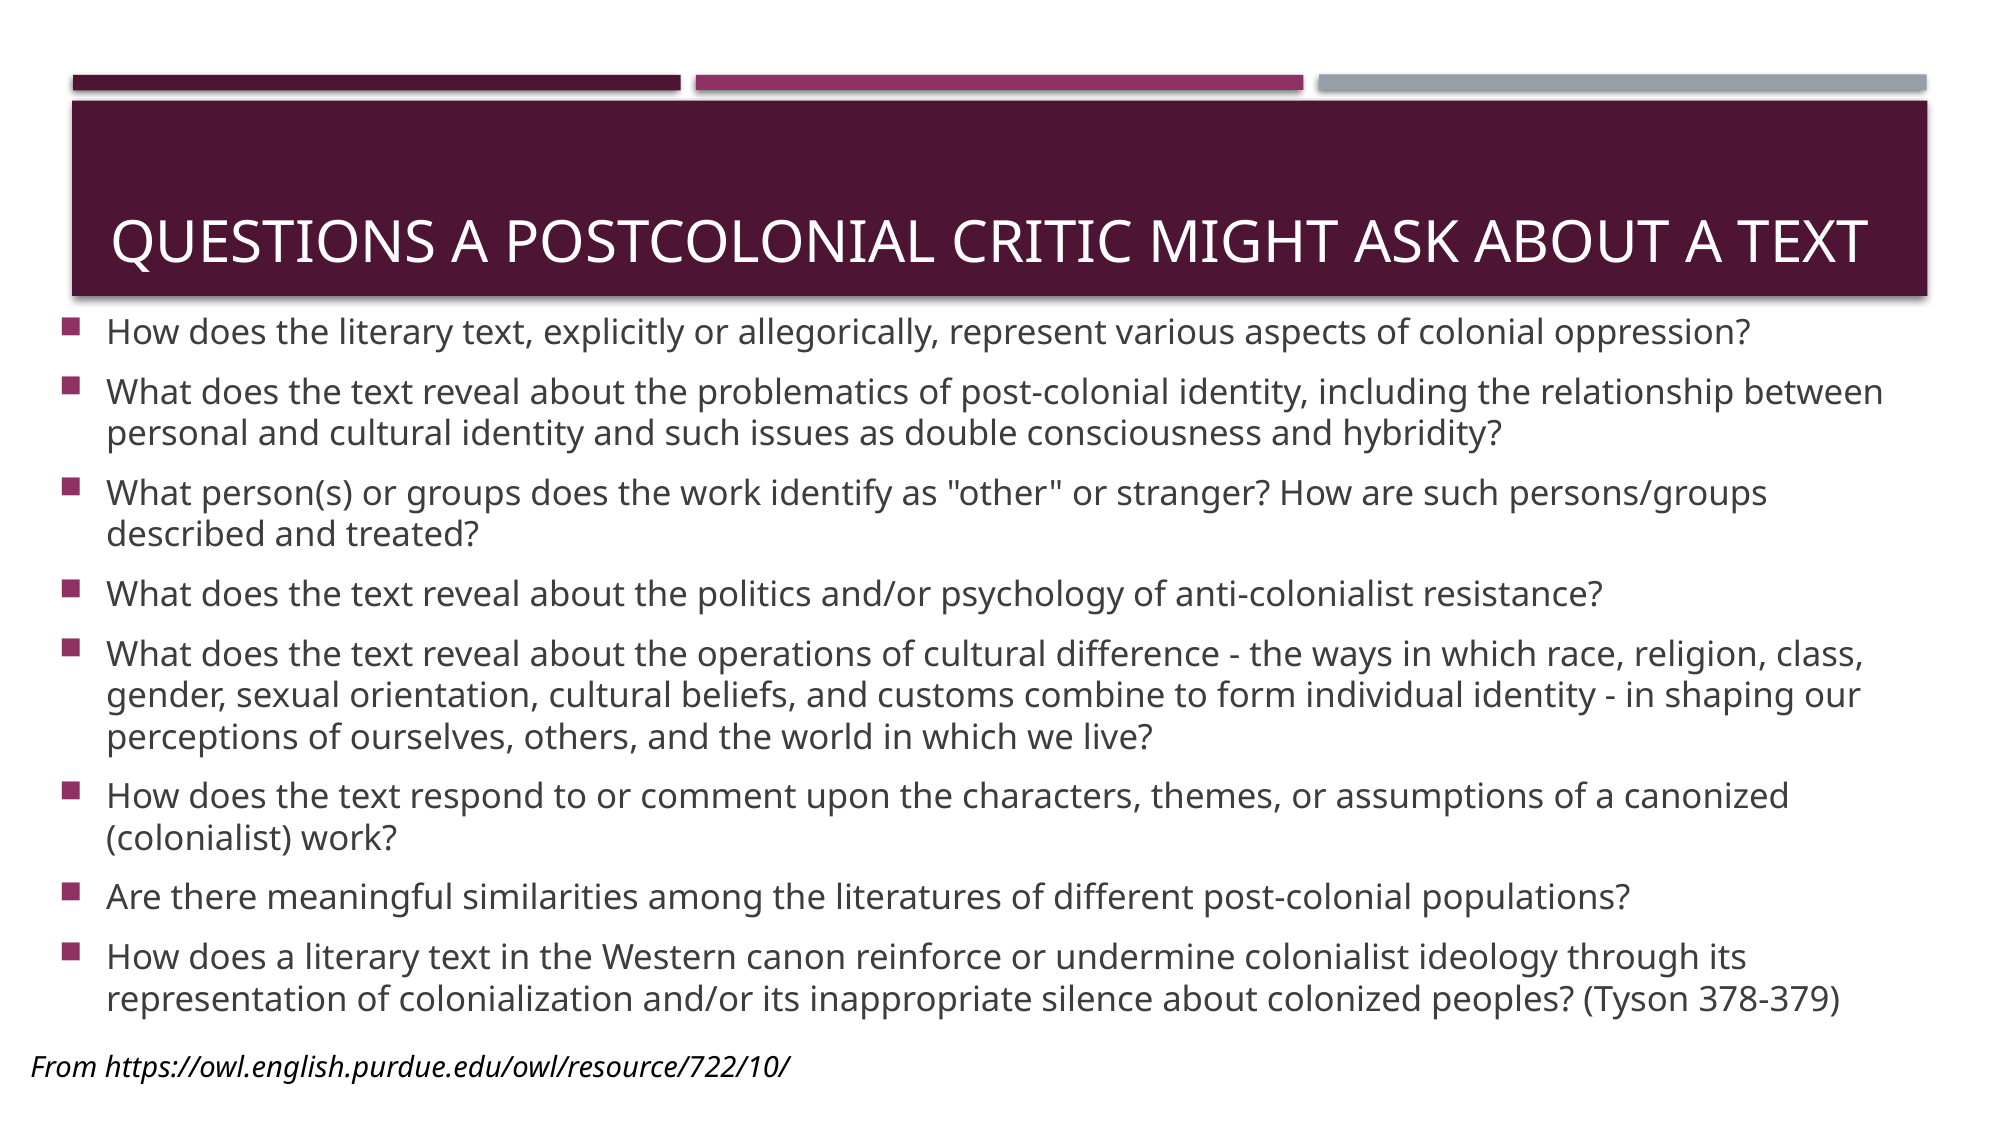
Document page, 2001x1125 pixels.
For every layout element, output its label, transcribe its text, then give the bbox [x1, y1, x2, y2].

title Questions a Postcolonial critic might ask about a text [95, 115, 1905, 282]
list How does the literary text, explicitly or allegorically, represent various aspects of colonial oppression? What does the text reveal about the problematics of post-colonial identity, including the relationship between personal and cultural identity and such issues as double consciousness and hybridity? What person(s) or groups does the work identify as "other" or stranger? How are such persons/groups described and treated? What does the text reveal about the politics and/or psychology of anti-colonialist resistance? What does the text reveal about the operations of cultural difference - the ways in which race, religion, class, gender, sexual orientation, cultural beliefs, and customs combine to form individual identity - in shaping our perceptions of ourselves, others, and the world in which we live? How does the text respond to or comment upon the characters, themes, or assumptions of a canonized (colonialist) work? Are there meaningful similarities among the literatures of different post-colonial populations? How does a literary text in the Western canon reinforce or undermine colonialist ideology through its representation of colonialization and/or its inappropriate silence about colonized peoples? (Tyson 378-379) [43, 302, 1948, 1042]
text_box From https://owl.english.purdue.edu/owl/resource/722/10/ [15, 1041, 805, 1091]
